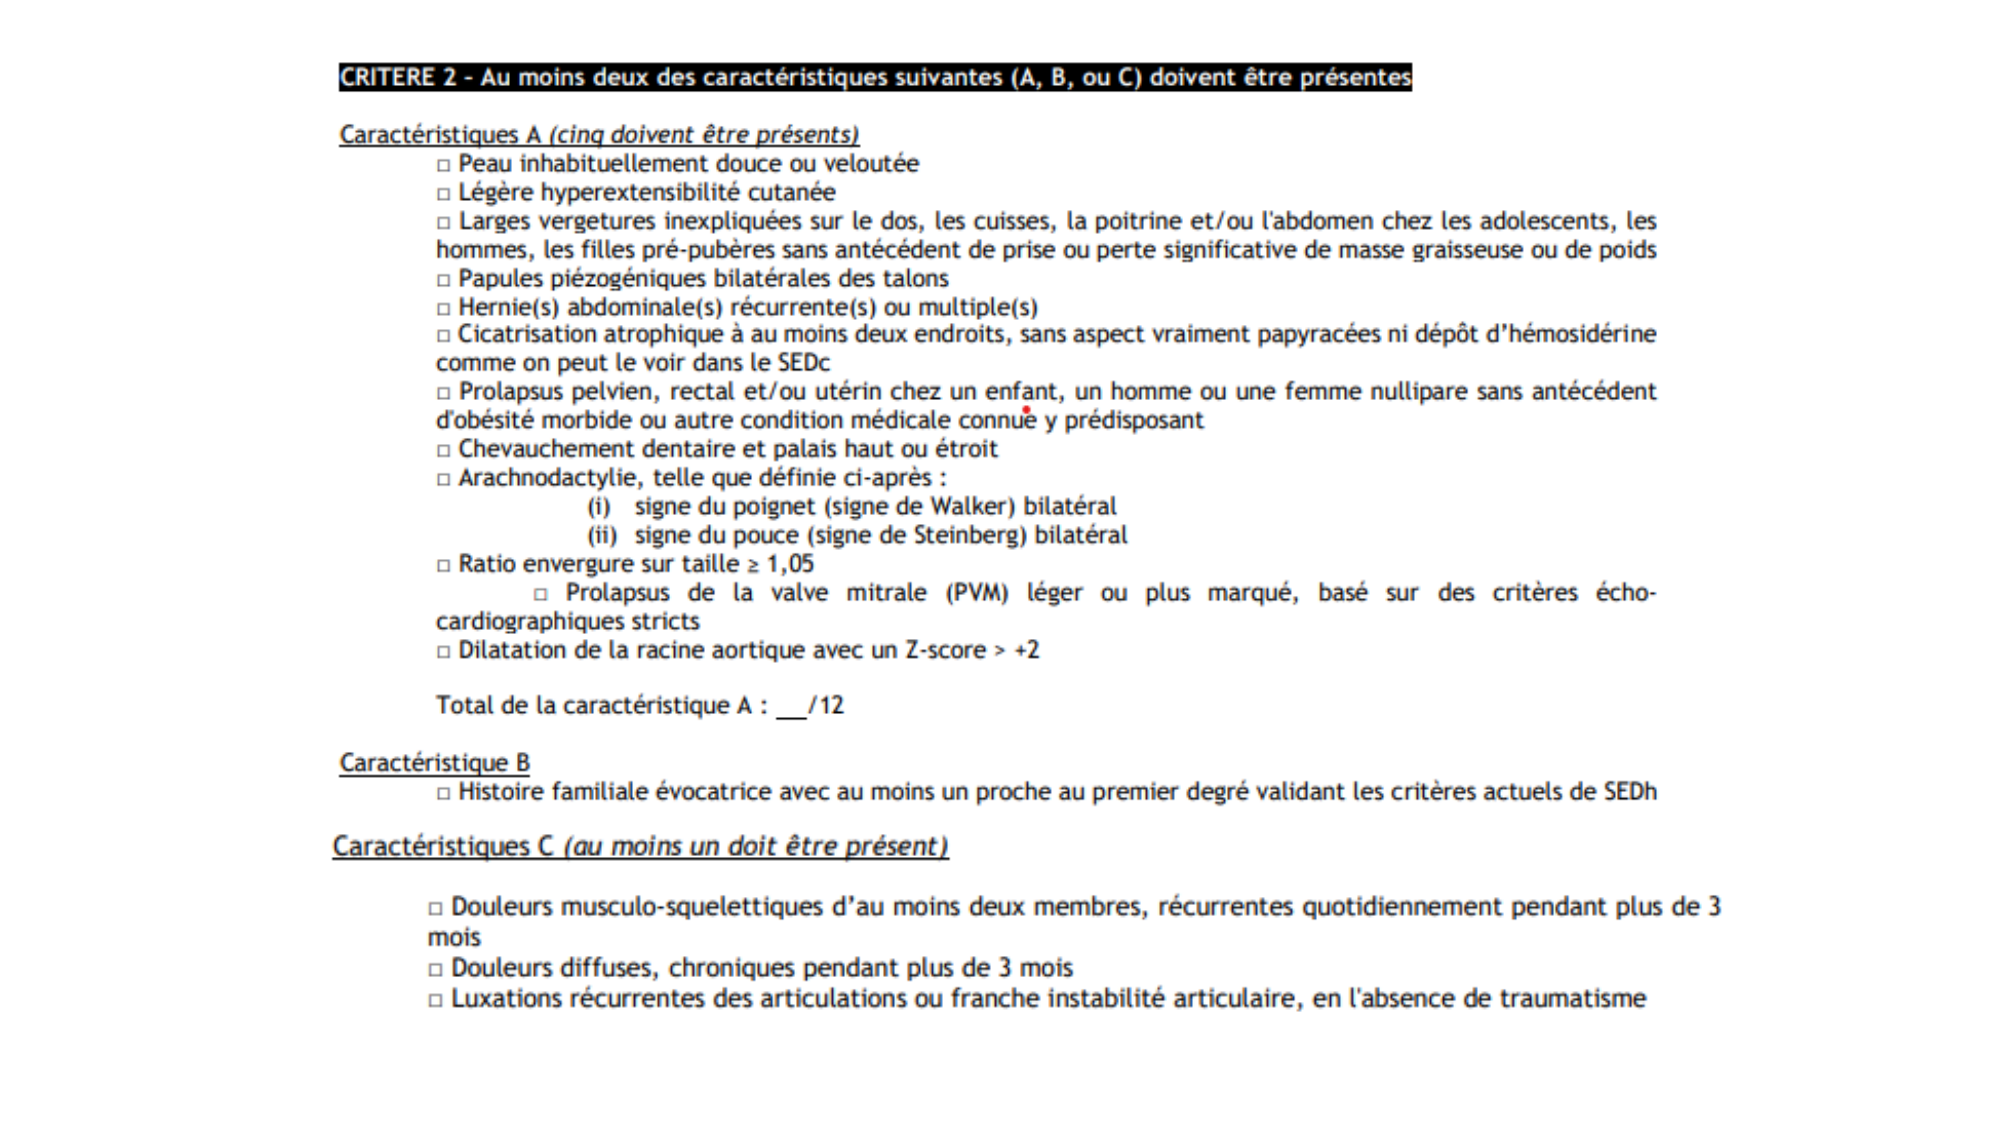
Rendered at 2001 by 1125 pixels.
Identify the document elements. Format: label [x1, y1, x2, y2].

picture [316, 48, 1698, 873]
picture [397, 882, 1779, 1036]
